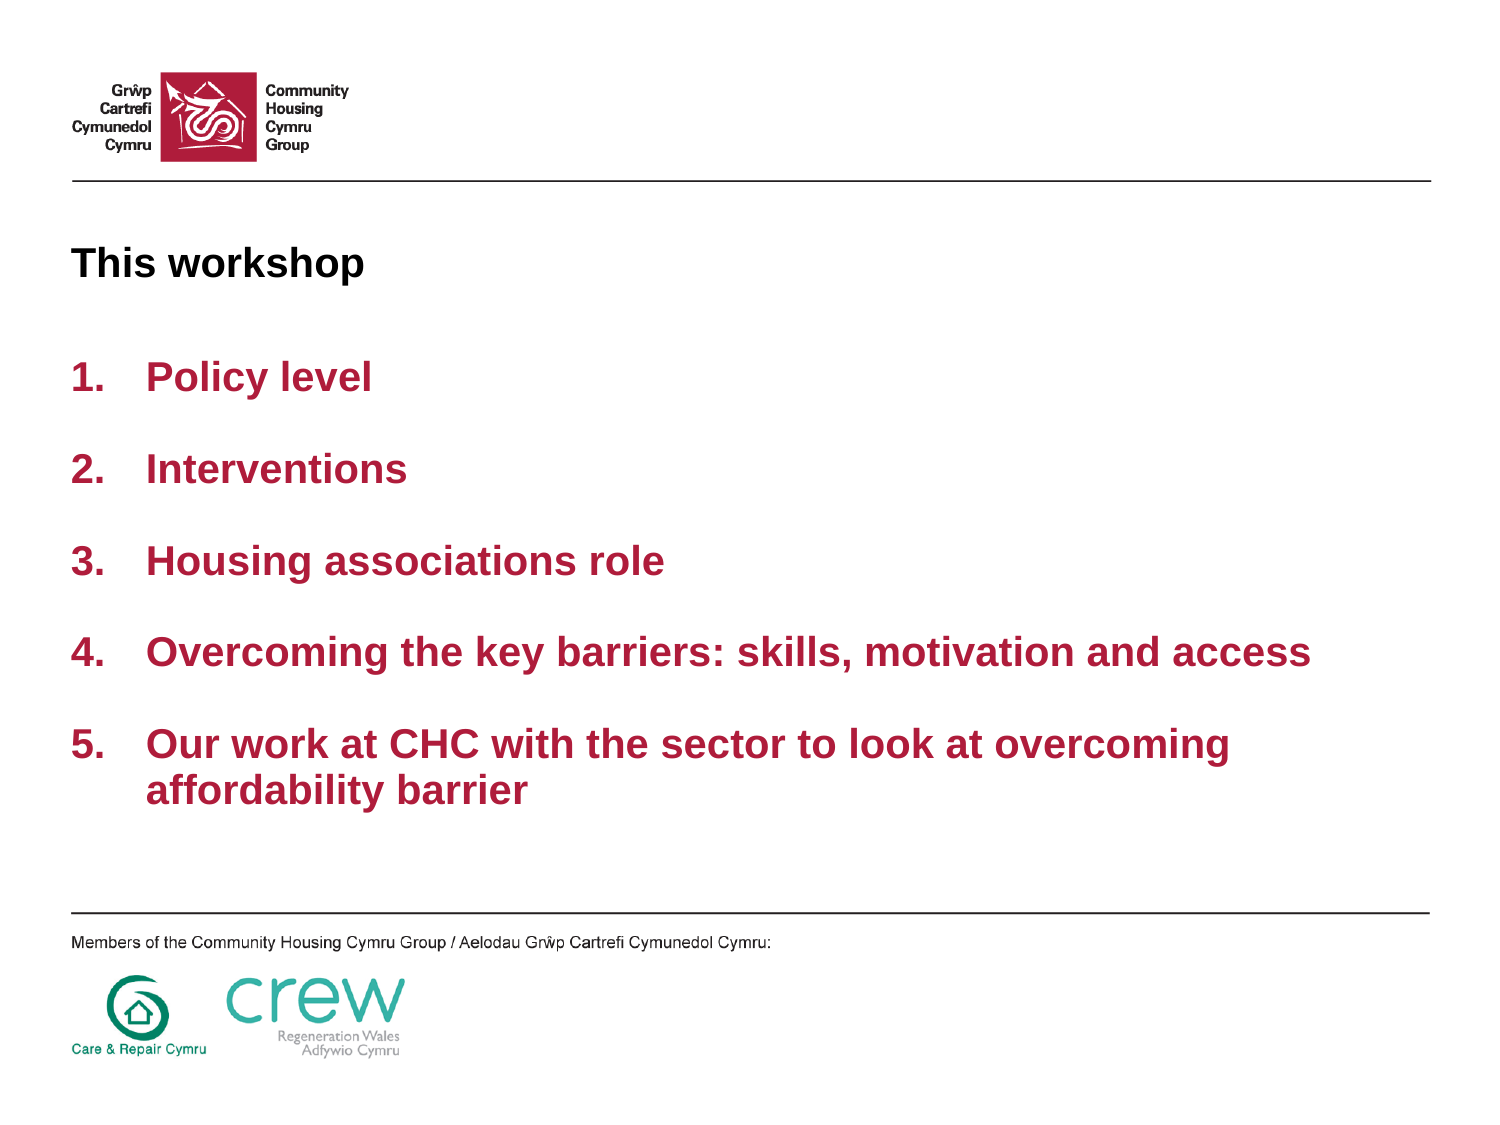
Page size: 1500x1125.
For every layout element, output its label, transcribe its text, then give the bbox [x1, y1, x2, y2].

title This workshop [70, 236, 1430, 327]
list Policy level Interventions Housing associations role Overcoming the key barriers: skills, motivation and access Our work at CHC with the sector to look at overcoming affordability barrier [70, 354, 1431, 870]
picture [54, 61, 1432, 182]
picture [0, 909, 1500, 1125]
